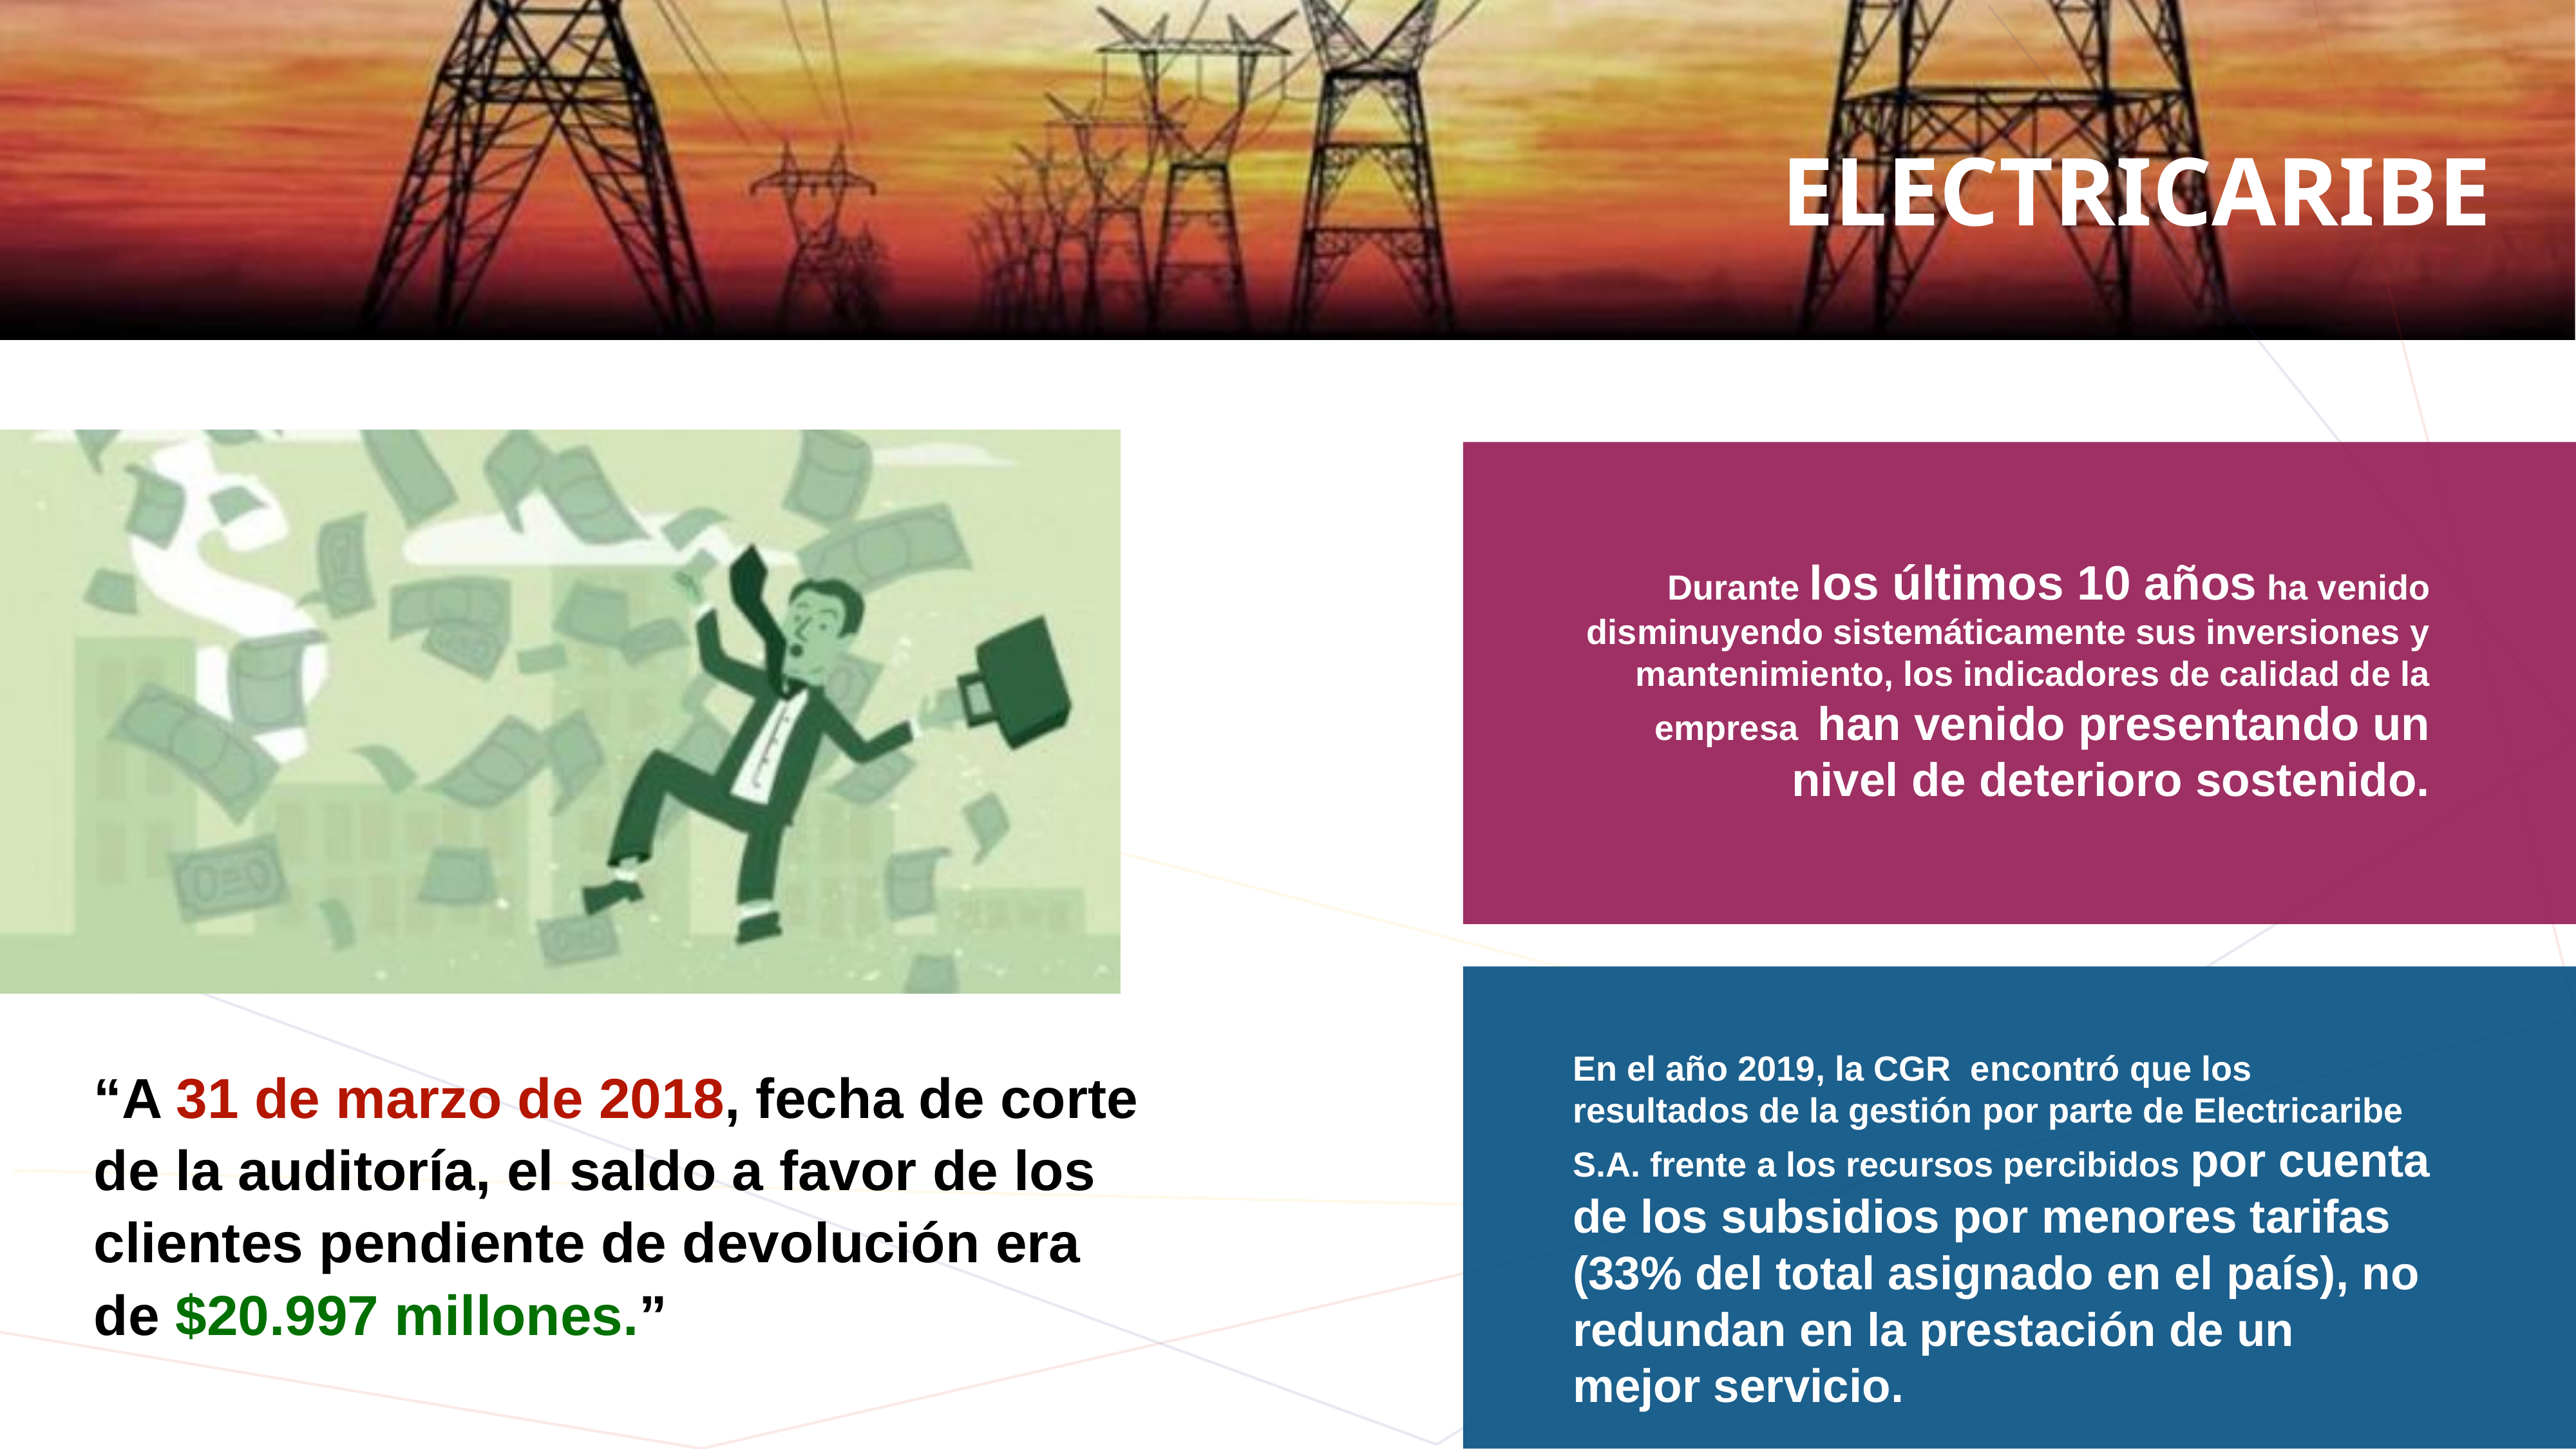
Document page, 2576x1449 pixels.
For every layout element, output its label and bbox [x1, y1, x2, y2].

picture [0, 430, 1121, 994]
text_box [0, 0, 2576, 1449]
